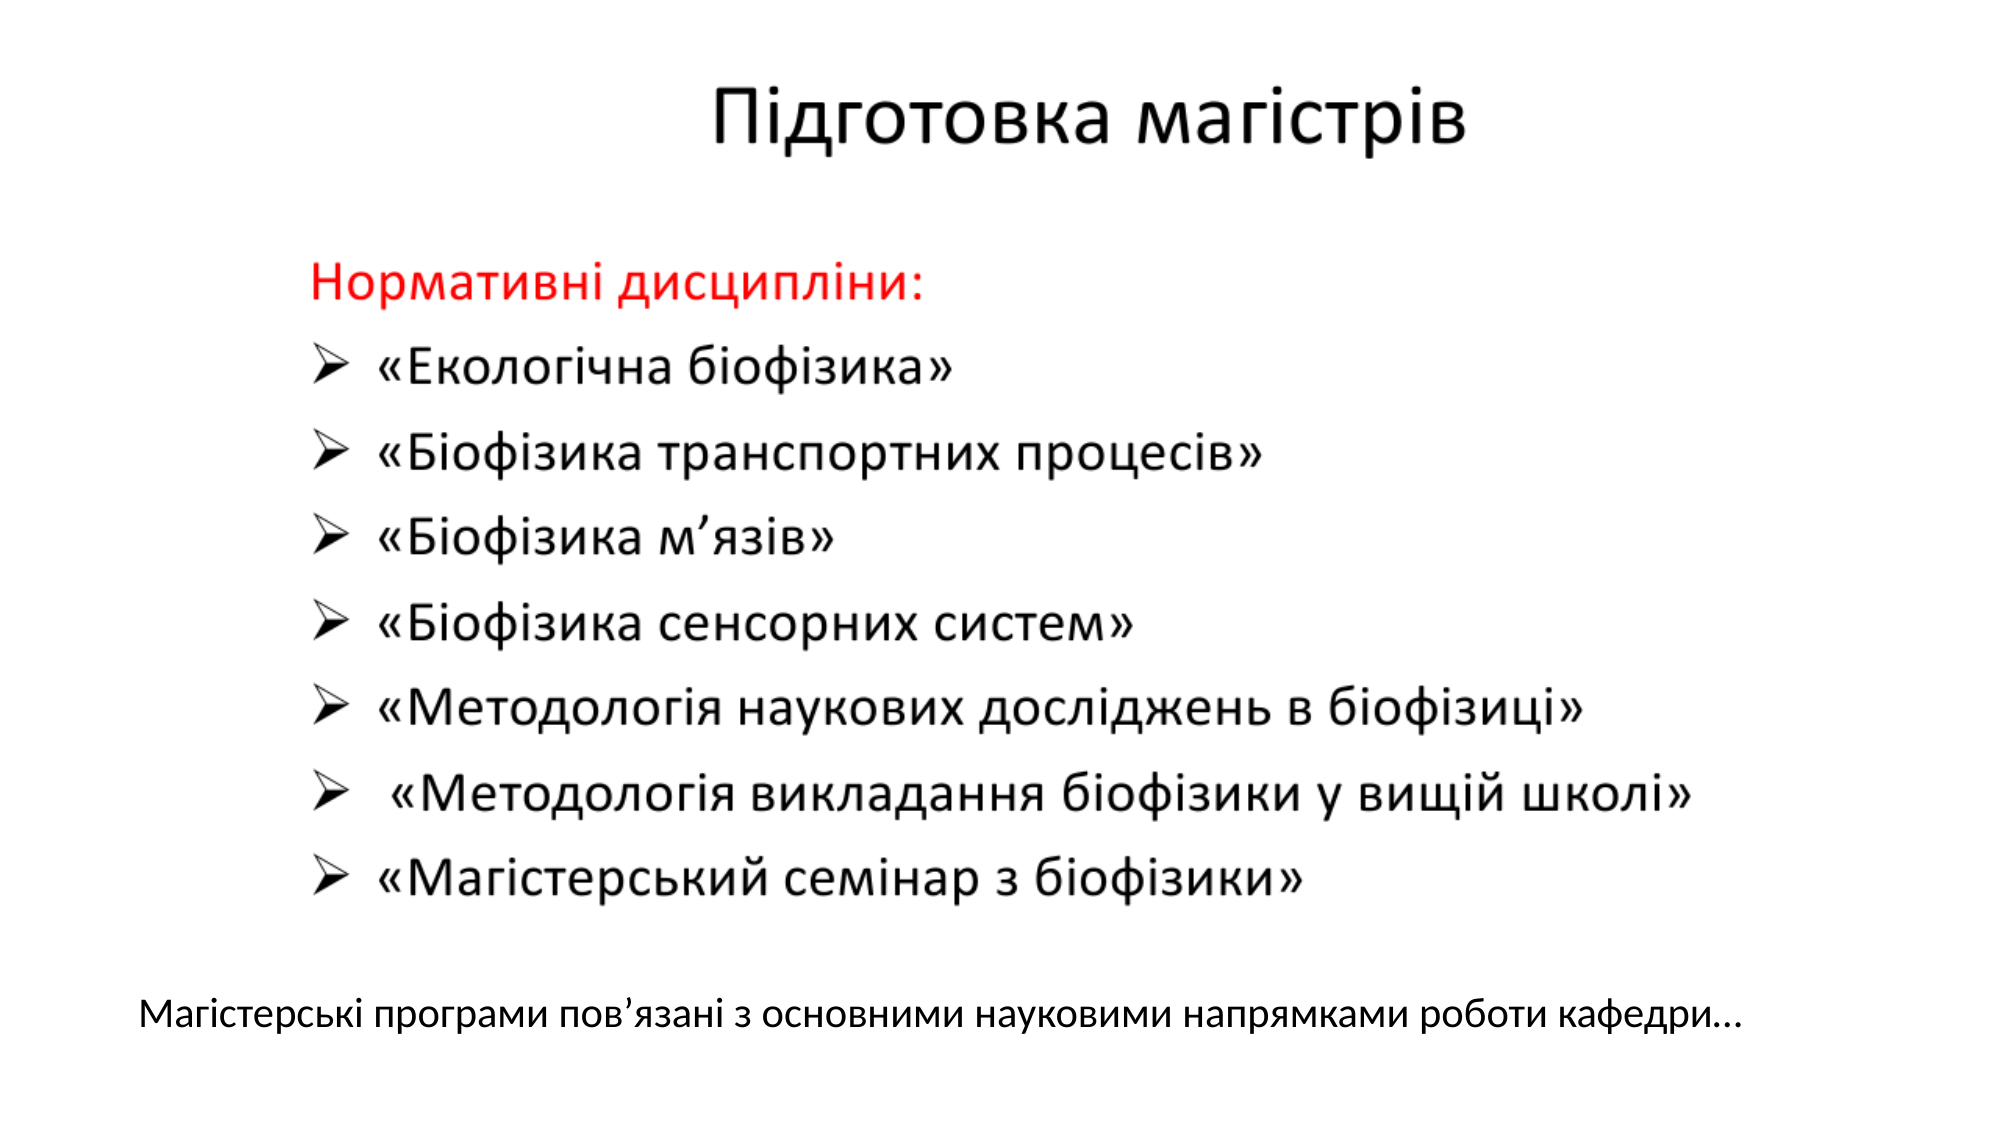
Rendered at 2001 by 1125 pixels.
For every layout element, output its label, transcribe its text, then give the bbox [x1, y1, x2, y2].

picture [284, 62, 1717, 924]
list Магістерські програми пов’язані з основними науковими напрямками роботи кафедри… [123, 983, 1890, 1082]
